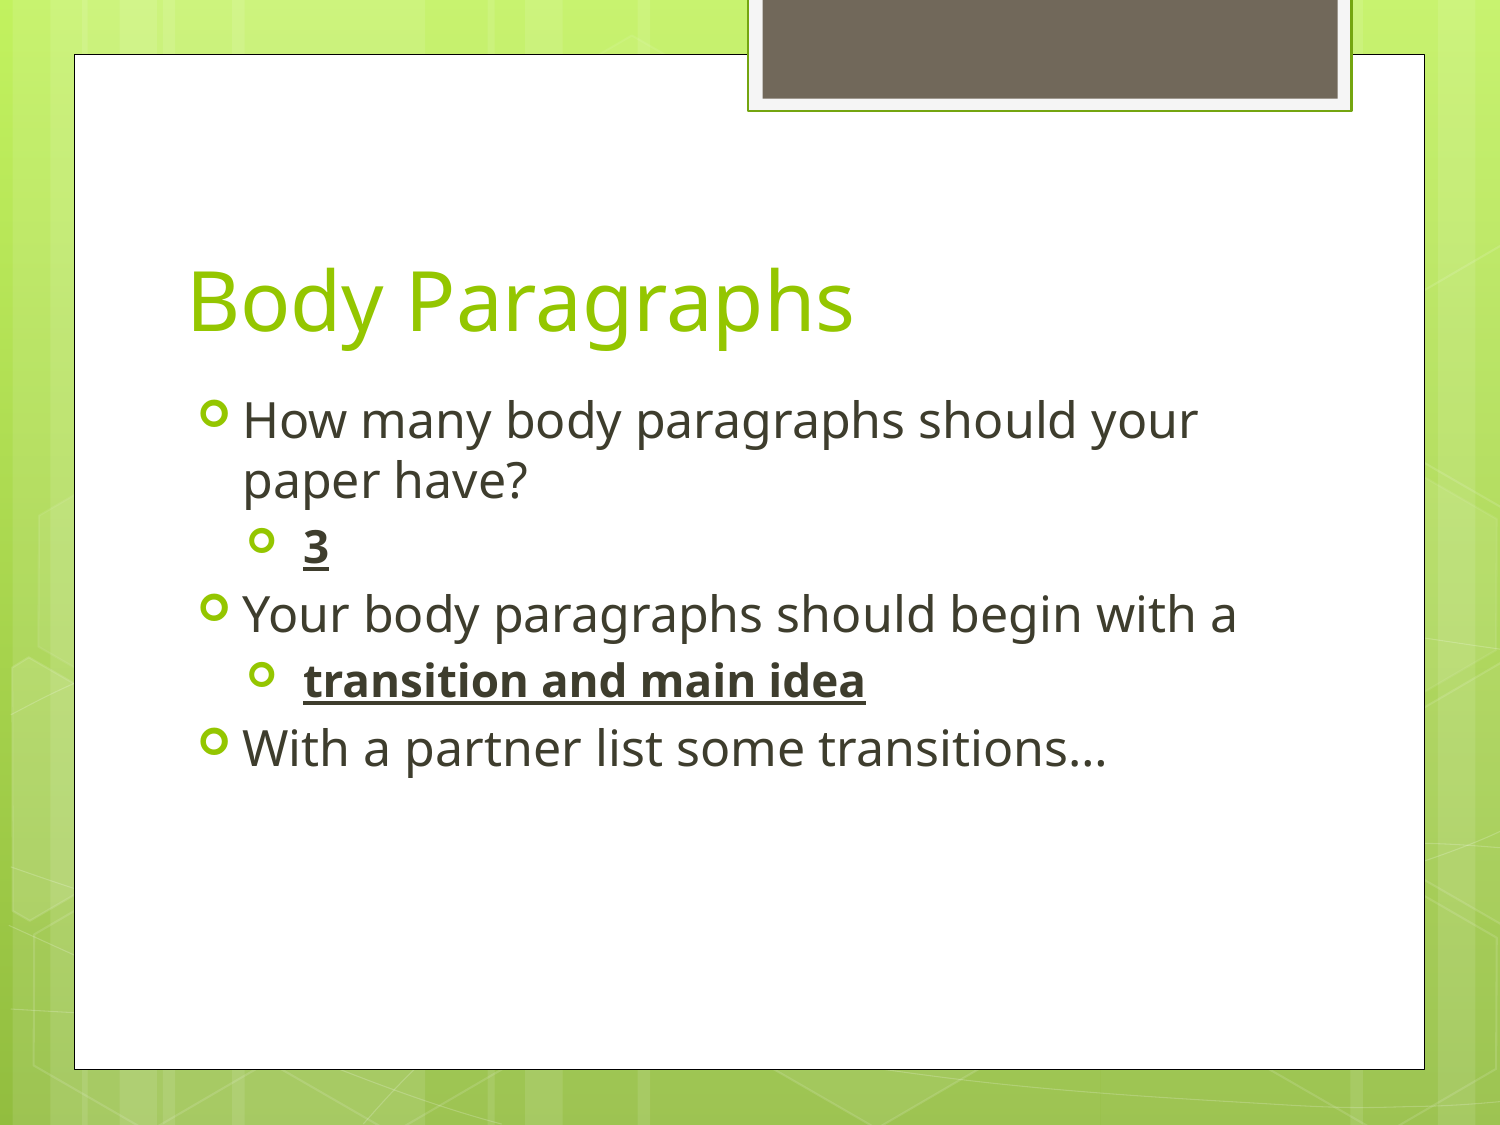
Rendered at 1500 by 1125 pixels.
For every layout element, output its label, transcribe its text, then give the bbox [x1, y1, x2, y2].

list How many body paragraphs should your paper have? 3 Your body paragraphs should begin with a transition and main idea With a partner list some transitions… [171, 381, 1283, 957]
title Body Paragraphs [171, 168, 1324, 357]
